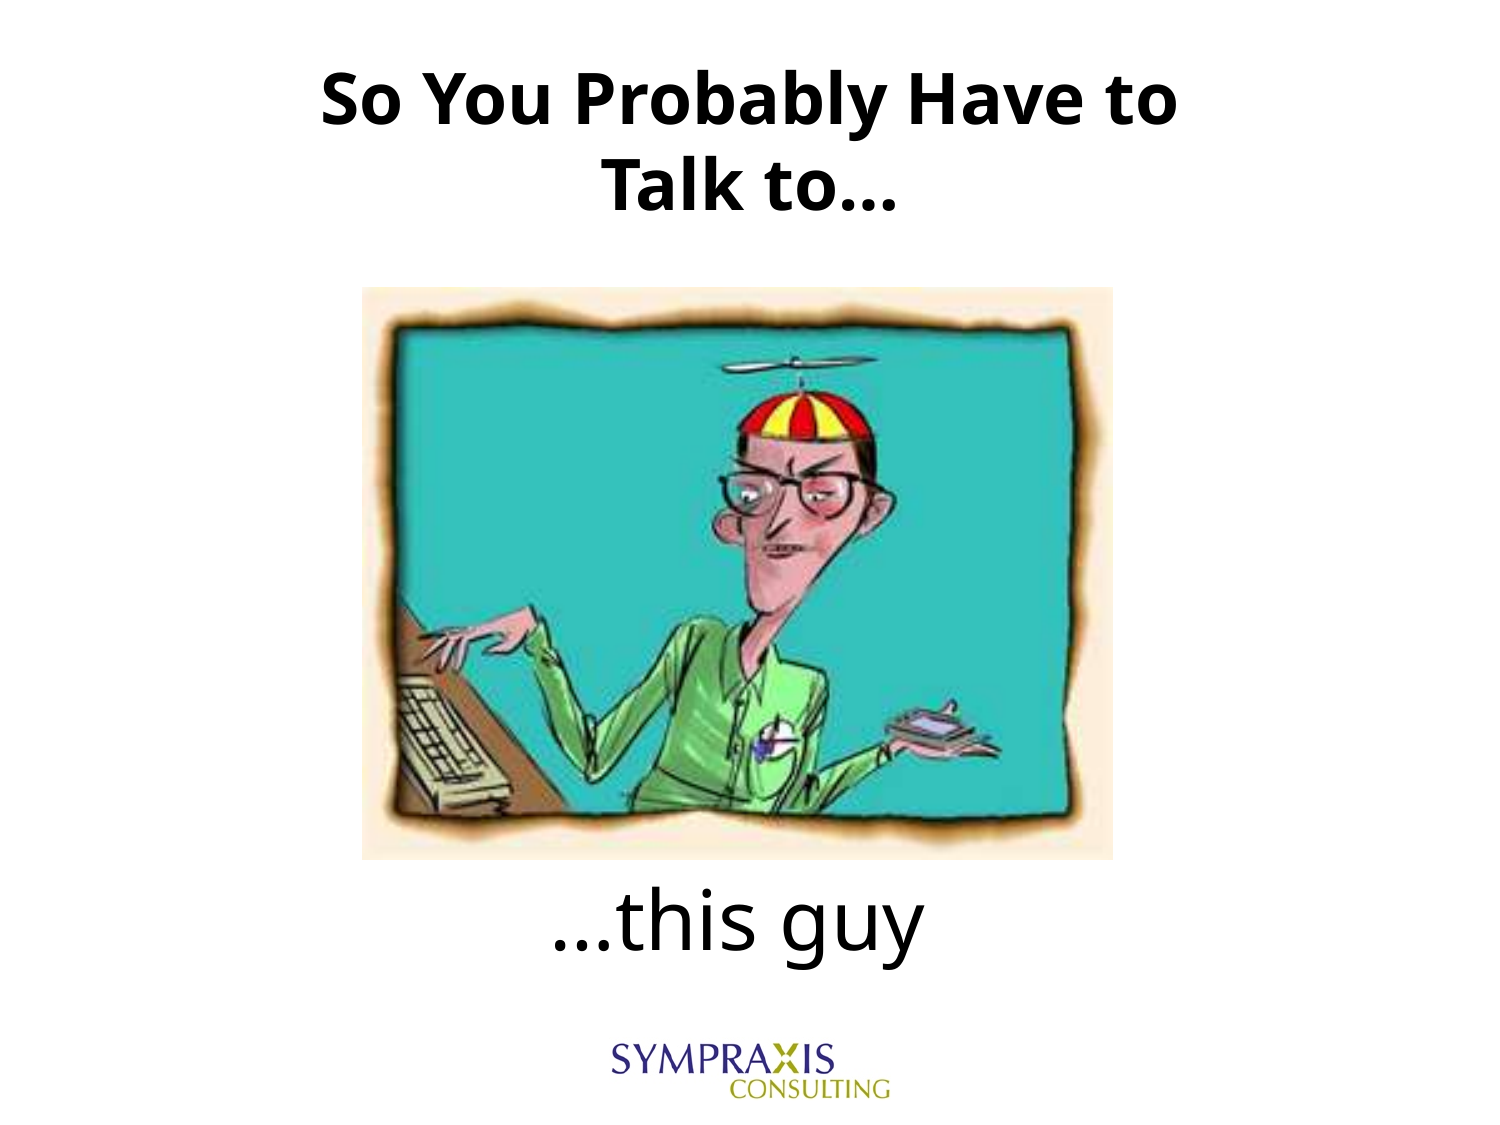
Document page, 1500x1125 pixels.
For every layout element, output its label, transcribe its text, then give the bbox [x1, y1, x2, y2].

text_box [362, 287, 1113, 977]
title So You Probably Have to Talk to… [75, 45, 1425, 233]
picture [609, 1038, 891, 1100]
